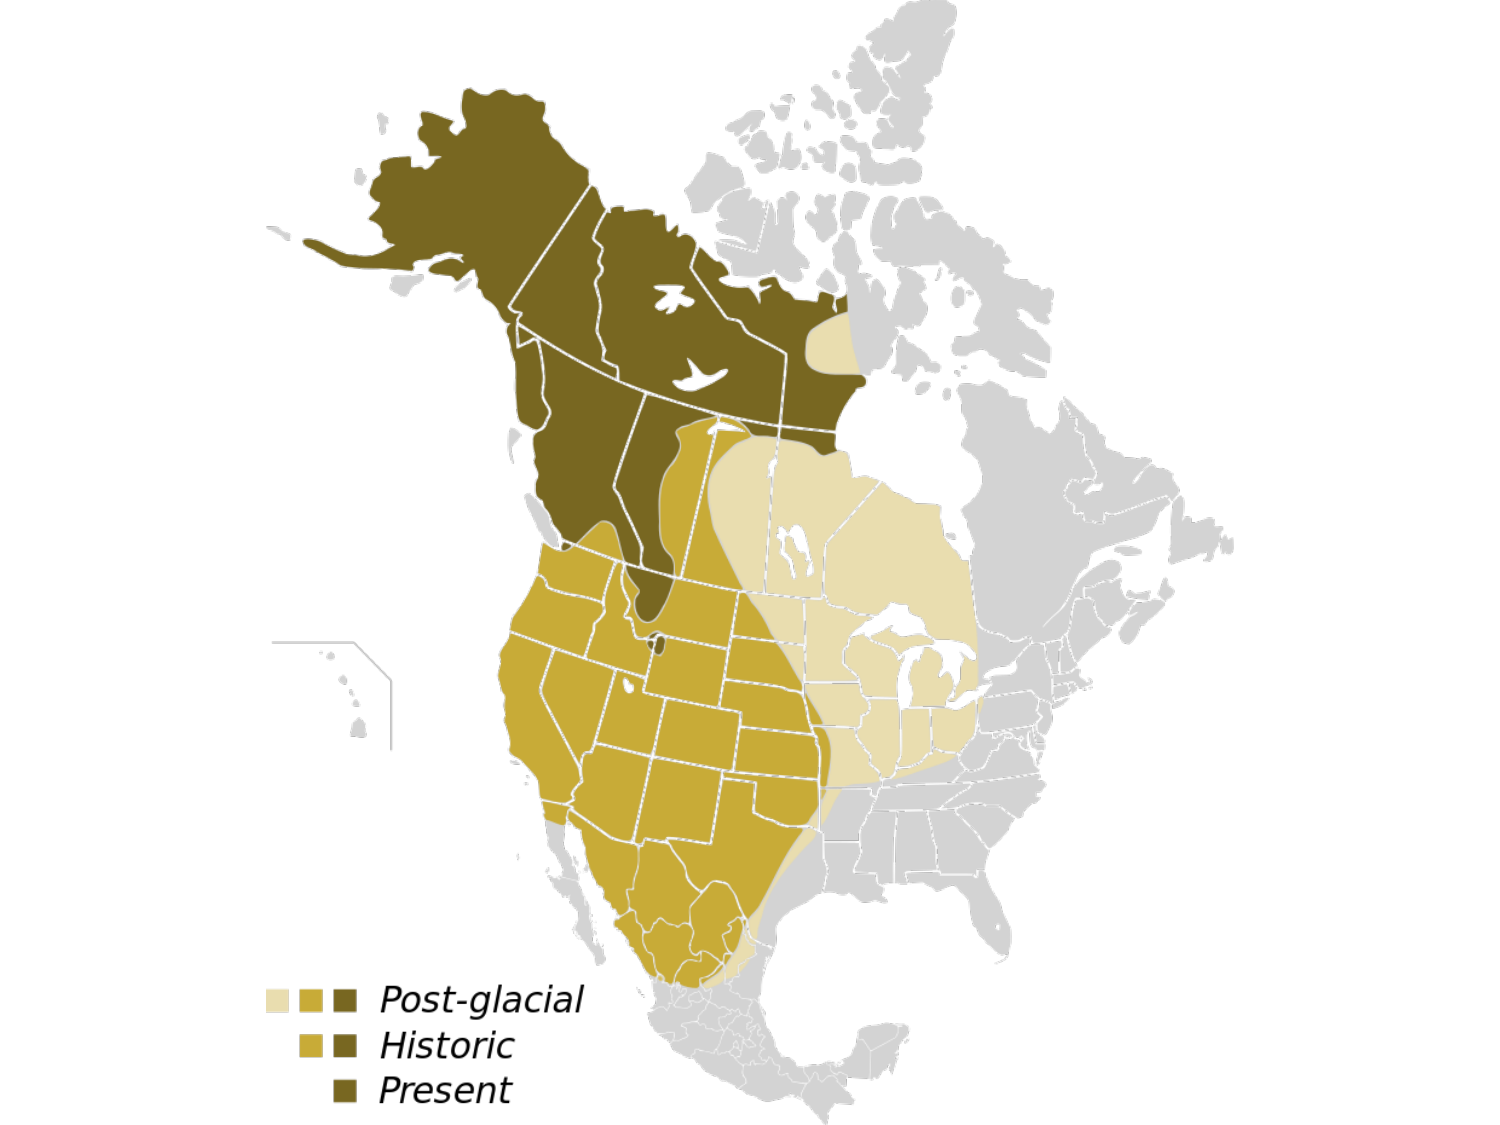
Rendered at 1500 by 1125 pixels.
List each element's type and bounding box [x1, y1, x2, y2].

picture [266, 0, 1234, 1125]
